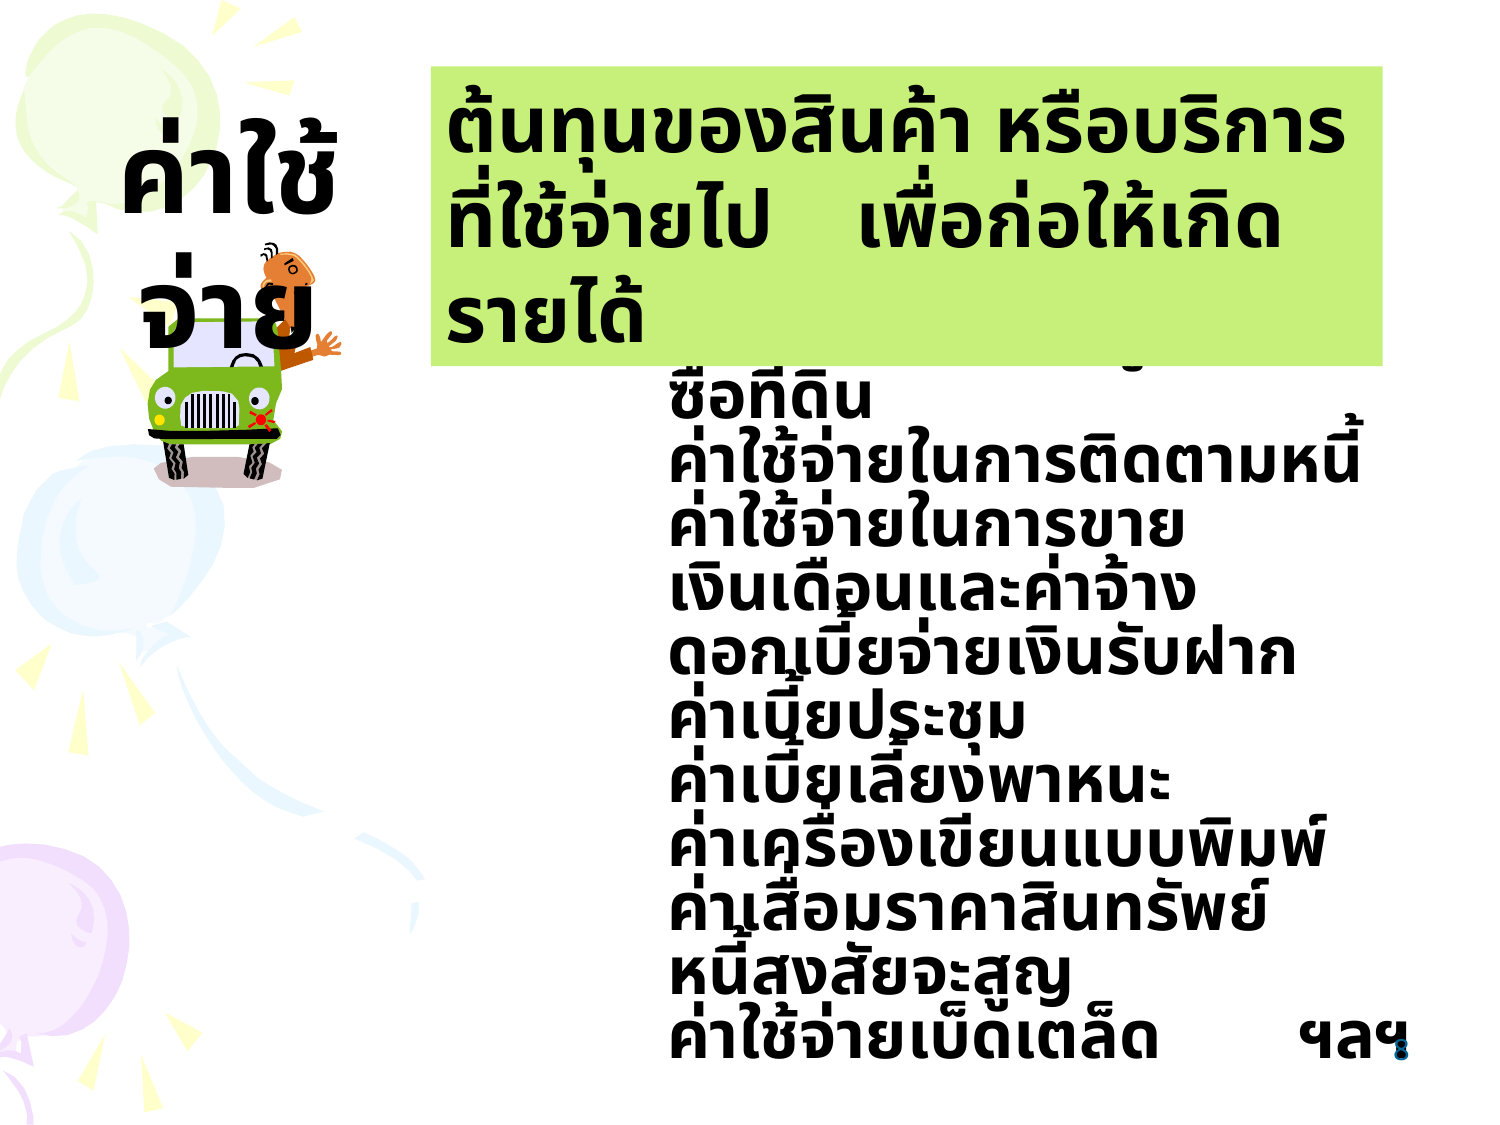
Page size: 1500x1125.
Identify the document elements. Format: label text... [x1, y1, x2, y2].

text_box ต้นทุนของสินค้า หรือบริการที่ใช้จ่ายไป เพื่อก่อให้เกิดรายได้ [430, 66, 1383, 367]
text_box ค่าใช้จ่าย [40, 93, 418, 379]
text_box ดอกเบี้ยจ่ายเงินกู้ ซื้อที่ดิน ค่าใช้จ่ายในการติดตามหนี้ ค่าใช้จ่ายในการขาย เงินเดือนและค่าจ้าง ดอกเบี้ยจ่ายเงินรับฝาก ค่าเบี้ยประชุม ค่าเบี้ยเลี้ยงพาหนะ ค่าเครื่องเขียนแบบพิมพ์ ค่าเสื่อมราคาสินทรัพย์ หนี้สงสัยจะสูญ ค่าใช้จ่ายเบ็ดเตล็ด ฯลฯ [652, 296, 1440, 1079]
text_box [147, 241, 344, 491]
slide_number 8 [1074, 1023, 1426, 1100]
